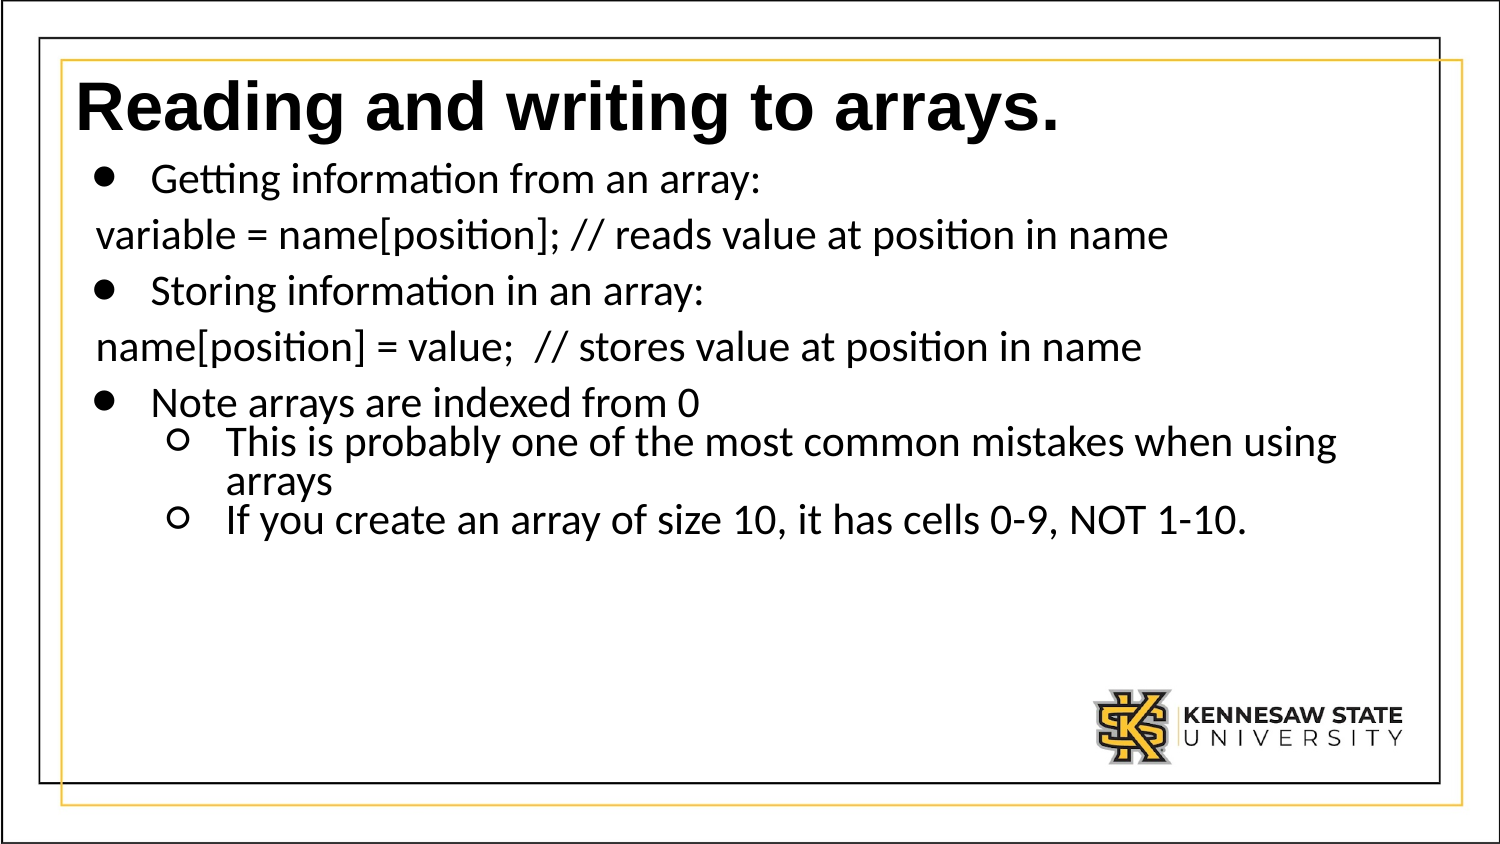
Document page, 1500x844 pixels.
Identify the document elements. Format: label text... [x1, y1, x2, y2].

title Reading and writing to arrays. [60, 62, 1442, 154]
list Getting information from an array: variable = name[position]; // reads value at position in name Storing information in an array: name[position] = value; // stores value at position in name Note arrays are indexed from 0 This is probably one of the most common mistakes when using arrays If you create an array of size 10, it has cells 0-9, NOT 1-10. [60, 154, 1442, 772]
picture [0, 0, 1500, 844]
